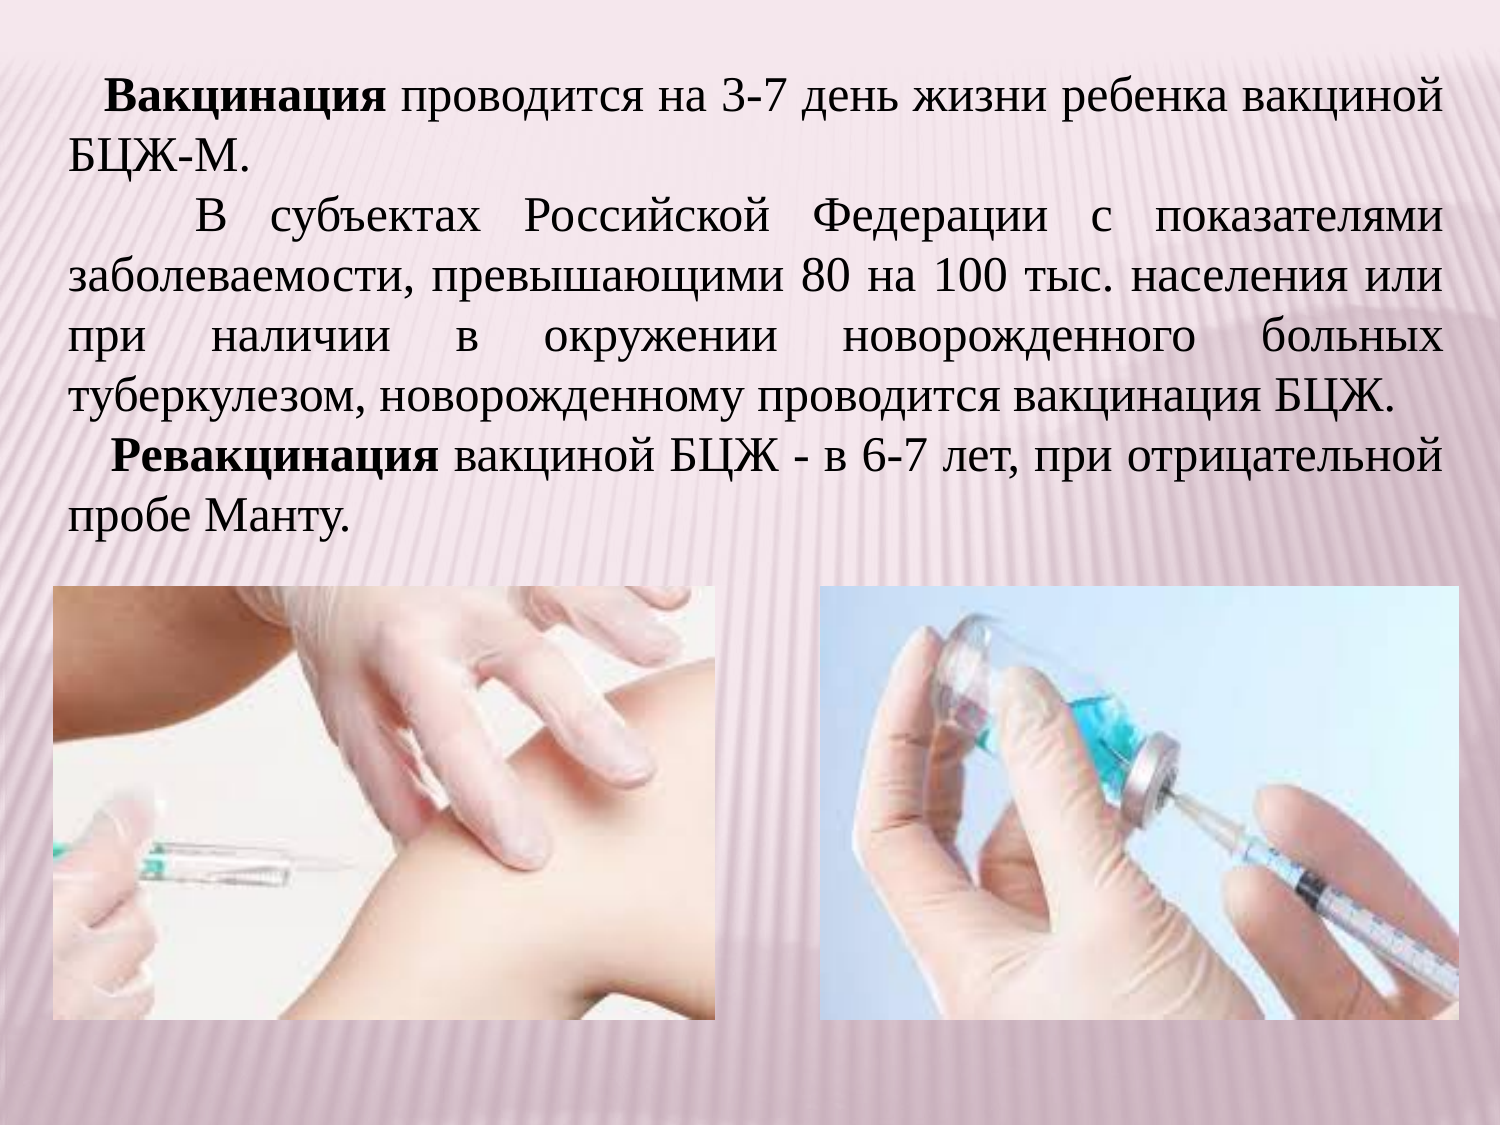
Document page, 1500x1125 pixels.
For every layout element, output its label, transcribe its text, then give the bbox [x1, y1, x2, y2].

text_box Вакцинация проводится на 3-7 день жизни ребенка вакциной БЦЖ-М. В субъектах Российской Федерации с показателями заболеваемости, превышающими 80 на 100 тыс. населения или при наличии в окружении новорожденного больных туберкулезом, новорожденному проводится вакцинация БЦЖ. Ревакцинация вакциной БЦЖ - в 6-7 лет, при отрицательной пробе Манту. [53, 53, 1459, 549]
picture [820, 585, 1459, 1020]
picture [52, 585, 715, 1020]
